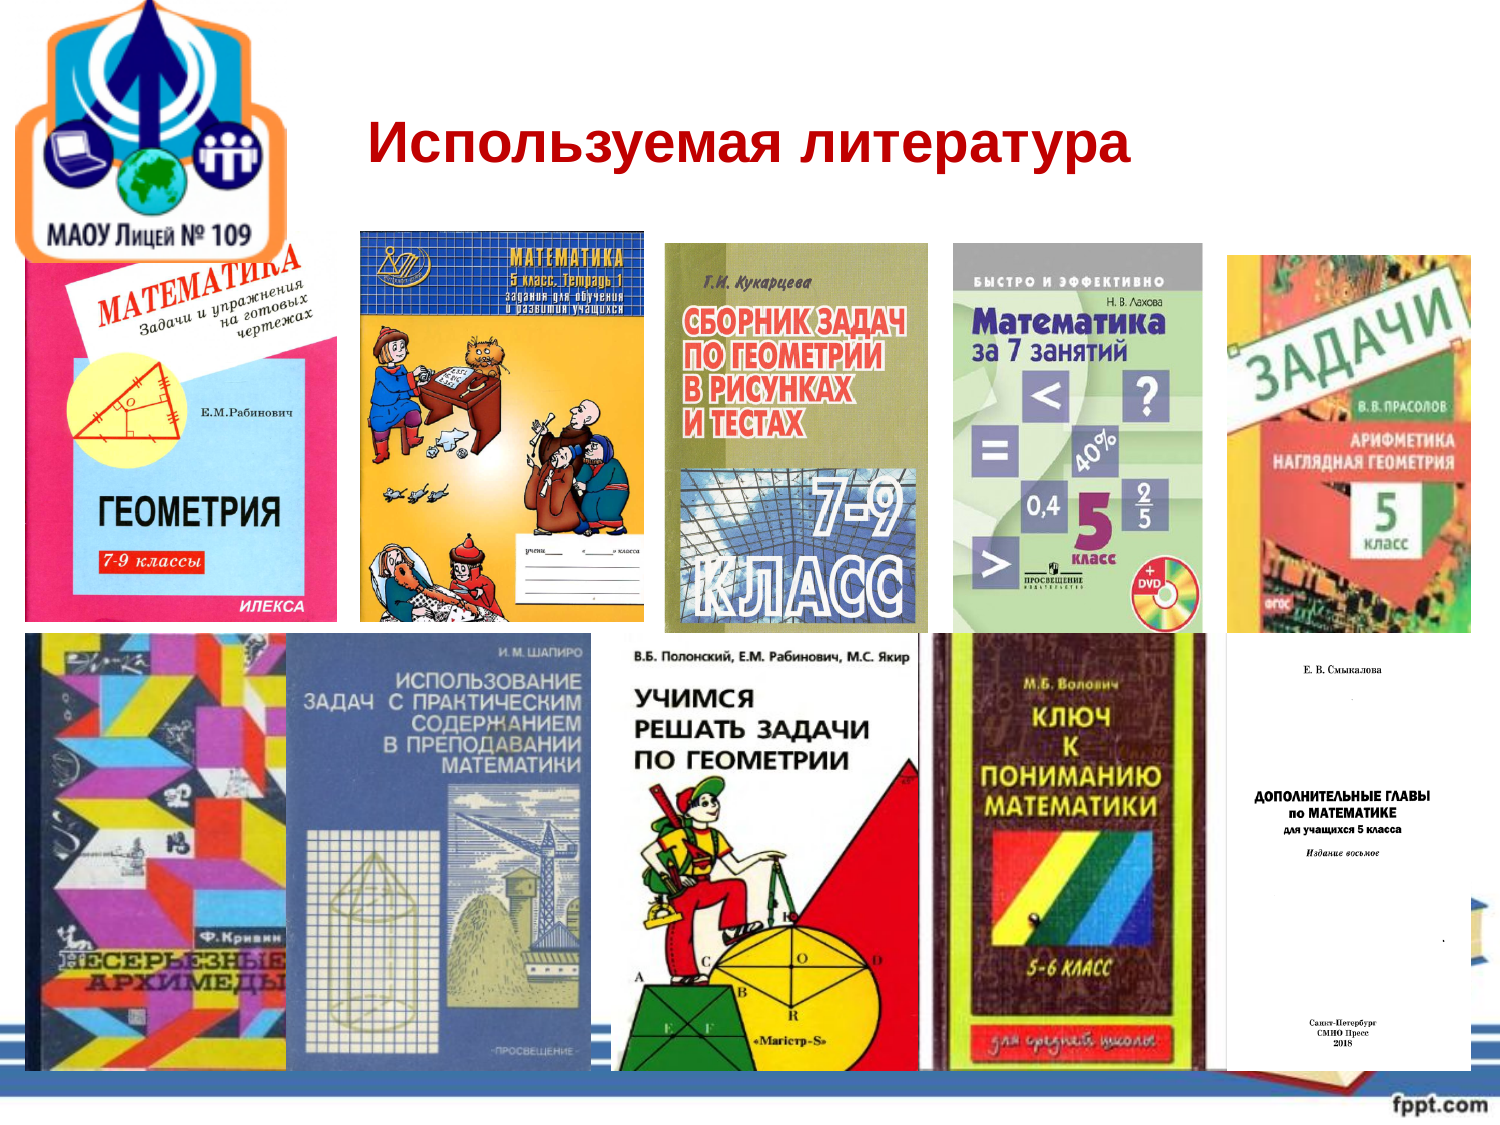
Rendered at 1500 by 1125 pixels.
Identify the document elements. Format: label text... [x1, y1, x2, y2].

picture [0, 0, 1500, 1125]
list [25, 231, 337, 622]
title Используемая литература [292, 44, 1426, 233]
